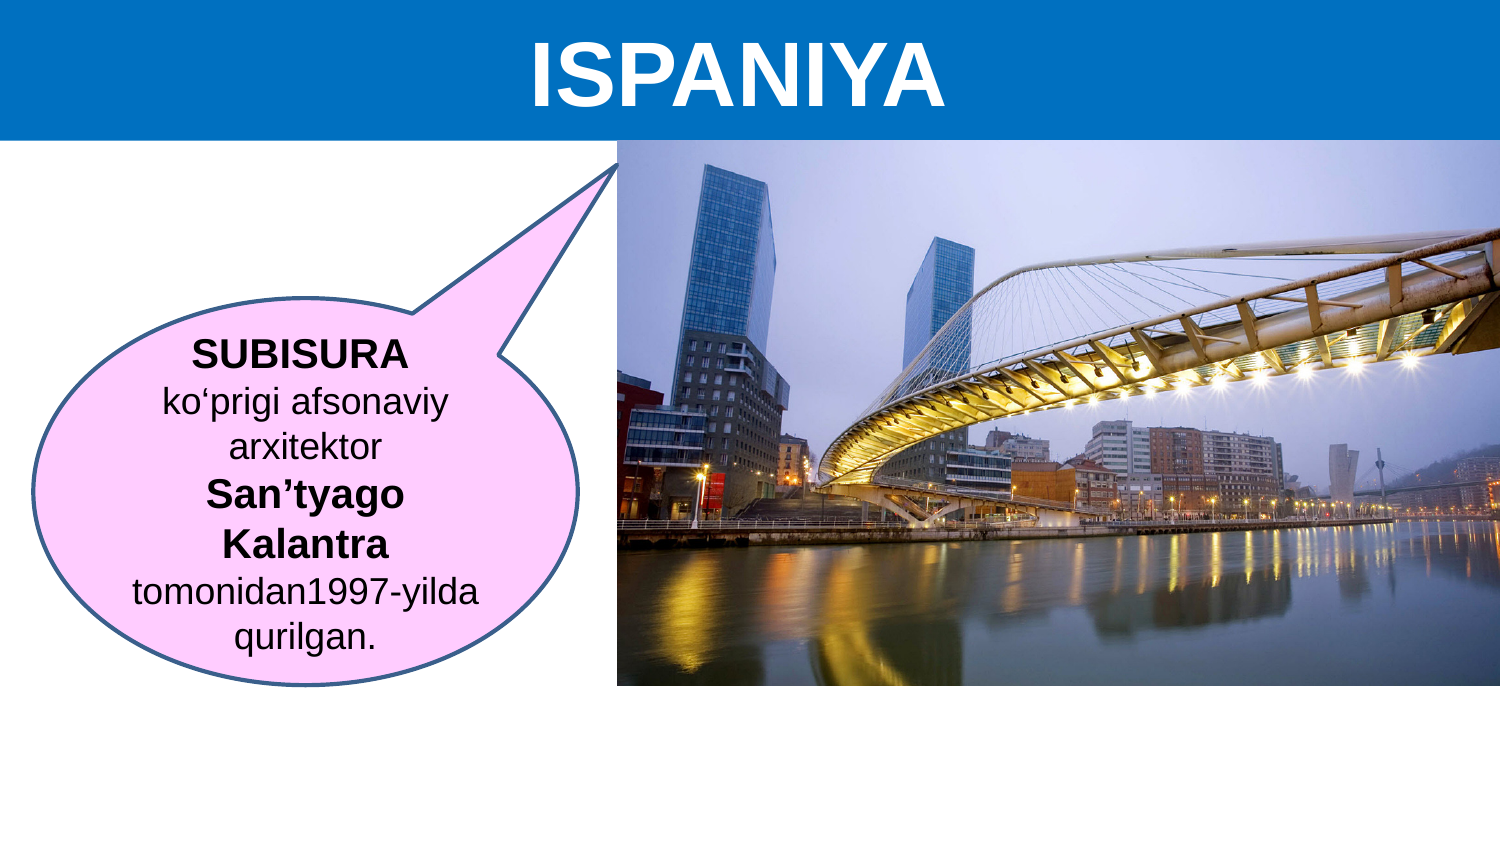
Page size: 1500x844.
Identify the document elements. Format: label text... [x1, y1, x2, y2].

title ISPANIYA [0, 0, 1500, 141]
text_box SUBISURA ko‘prigi afsonaviy arxitektor San’tyago Kalantra tomonidan1997-yilda qurilgan. [31, 165, 612, 688]
picture [617, 140, 1500, 686]
